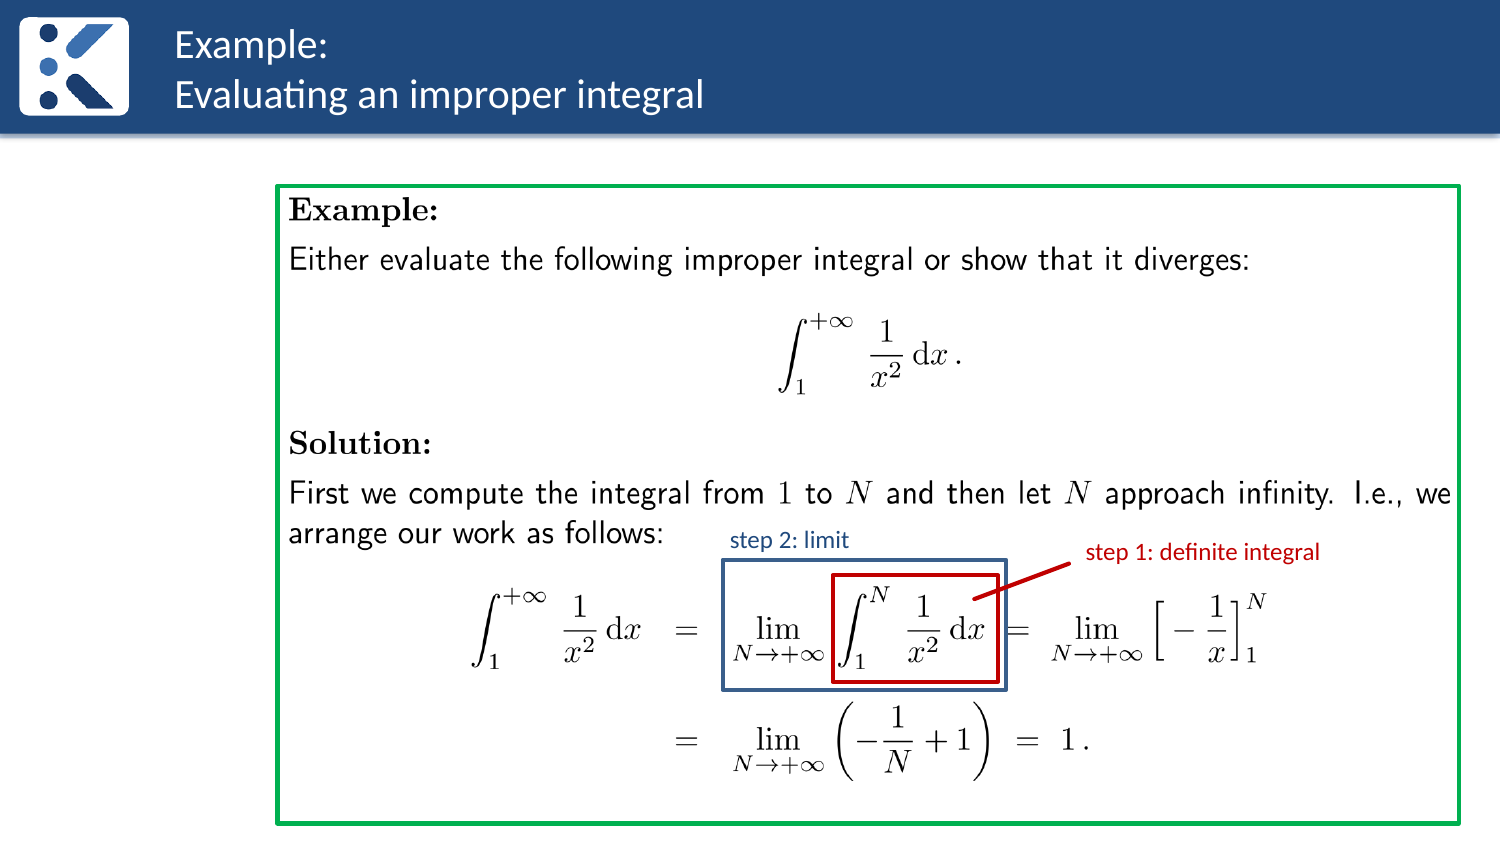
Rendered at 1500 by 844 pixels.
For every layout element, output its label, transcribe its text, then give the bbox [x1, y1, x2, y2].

picture [27, 18, 122, 115]
text_box [275, 184, 1461, 826]
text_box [974, 563, 1070, 600]
title Example: Evaluating an improper integral [159, 8, 1483, 126]
picture [288, 197, 1450, 781]
